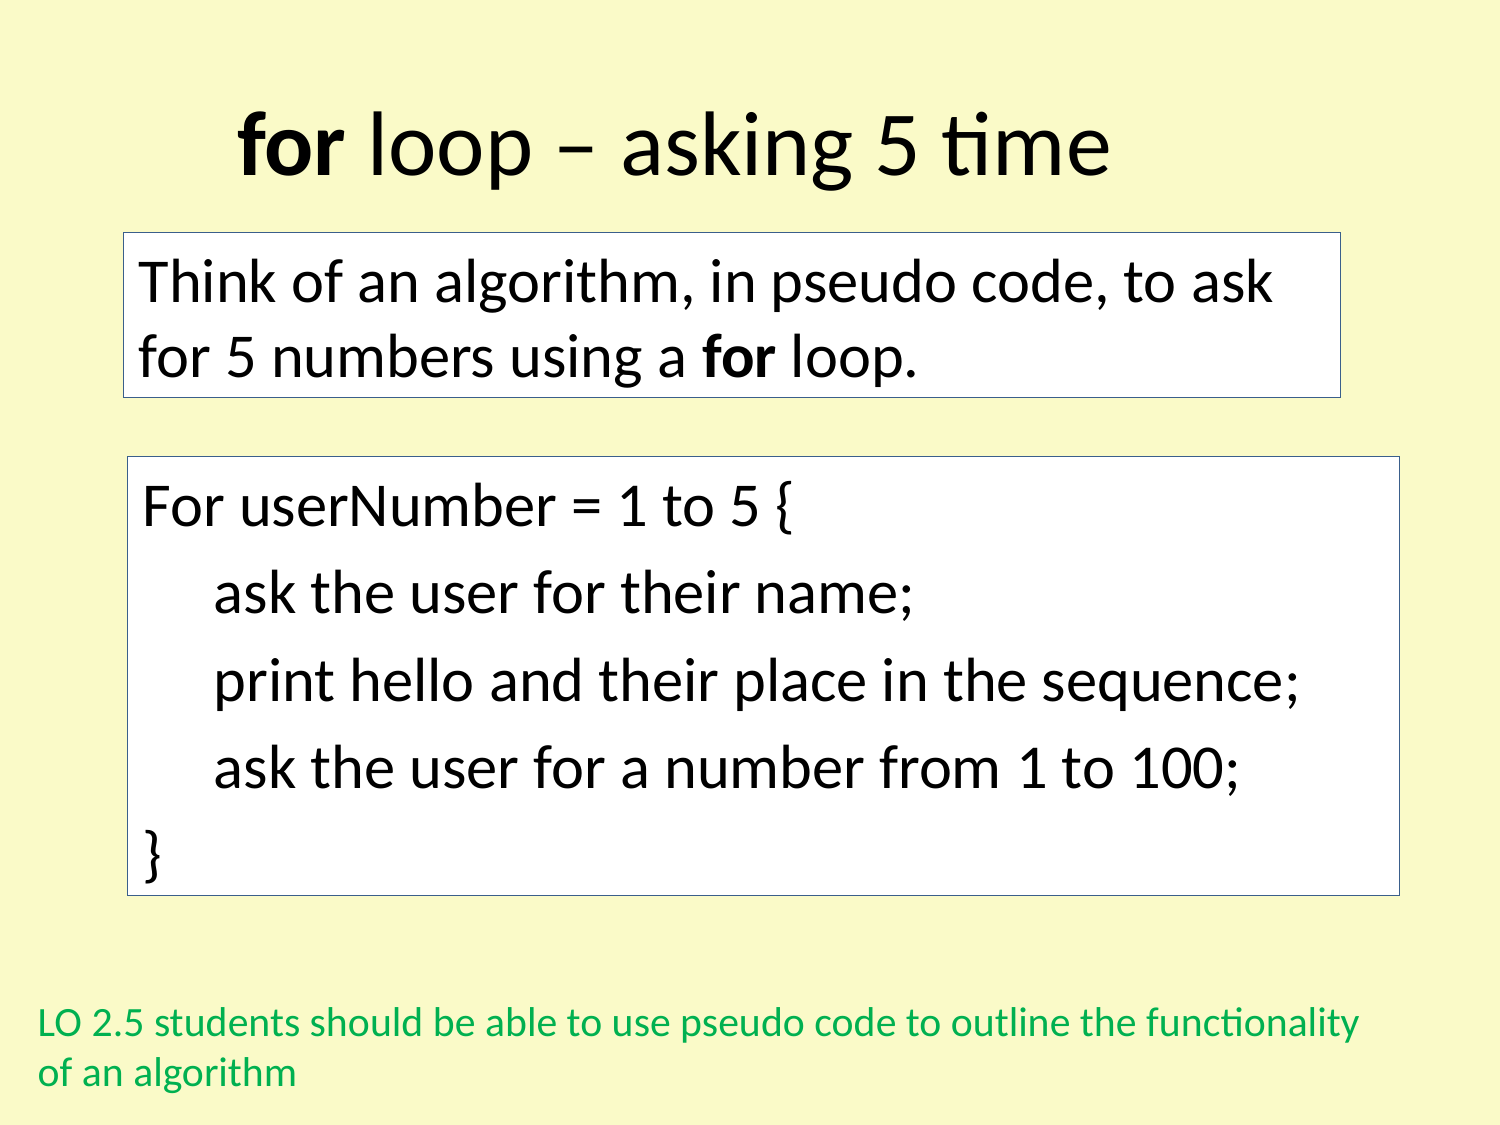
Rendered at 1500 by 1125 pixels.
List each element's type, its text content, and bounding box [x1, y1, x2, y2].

title for loop – asking 5 time [0, 45, 1350, 233]
text_box Think of an algorithm, in pseudo code, to ask for 5 numbers using a for loop. [123, 232, 1341, 398]
text_box LO 2.5 students should be able to use pseudo code to outline the functionality of an algorithm [22, 987, 1400, 1103]
text_box For userNumber = 1 to 5 { ask the user for their name; print hello and their place in the sequence; ask the user for a number from 1 to 100; } [127, 456, 1400, 896]
